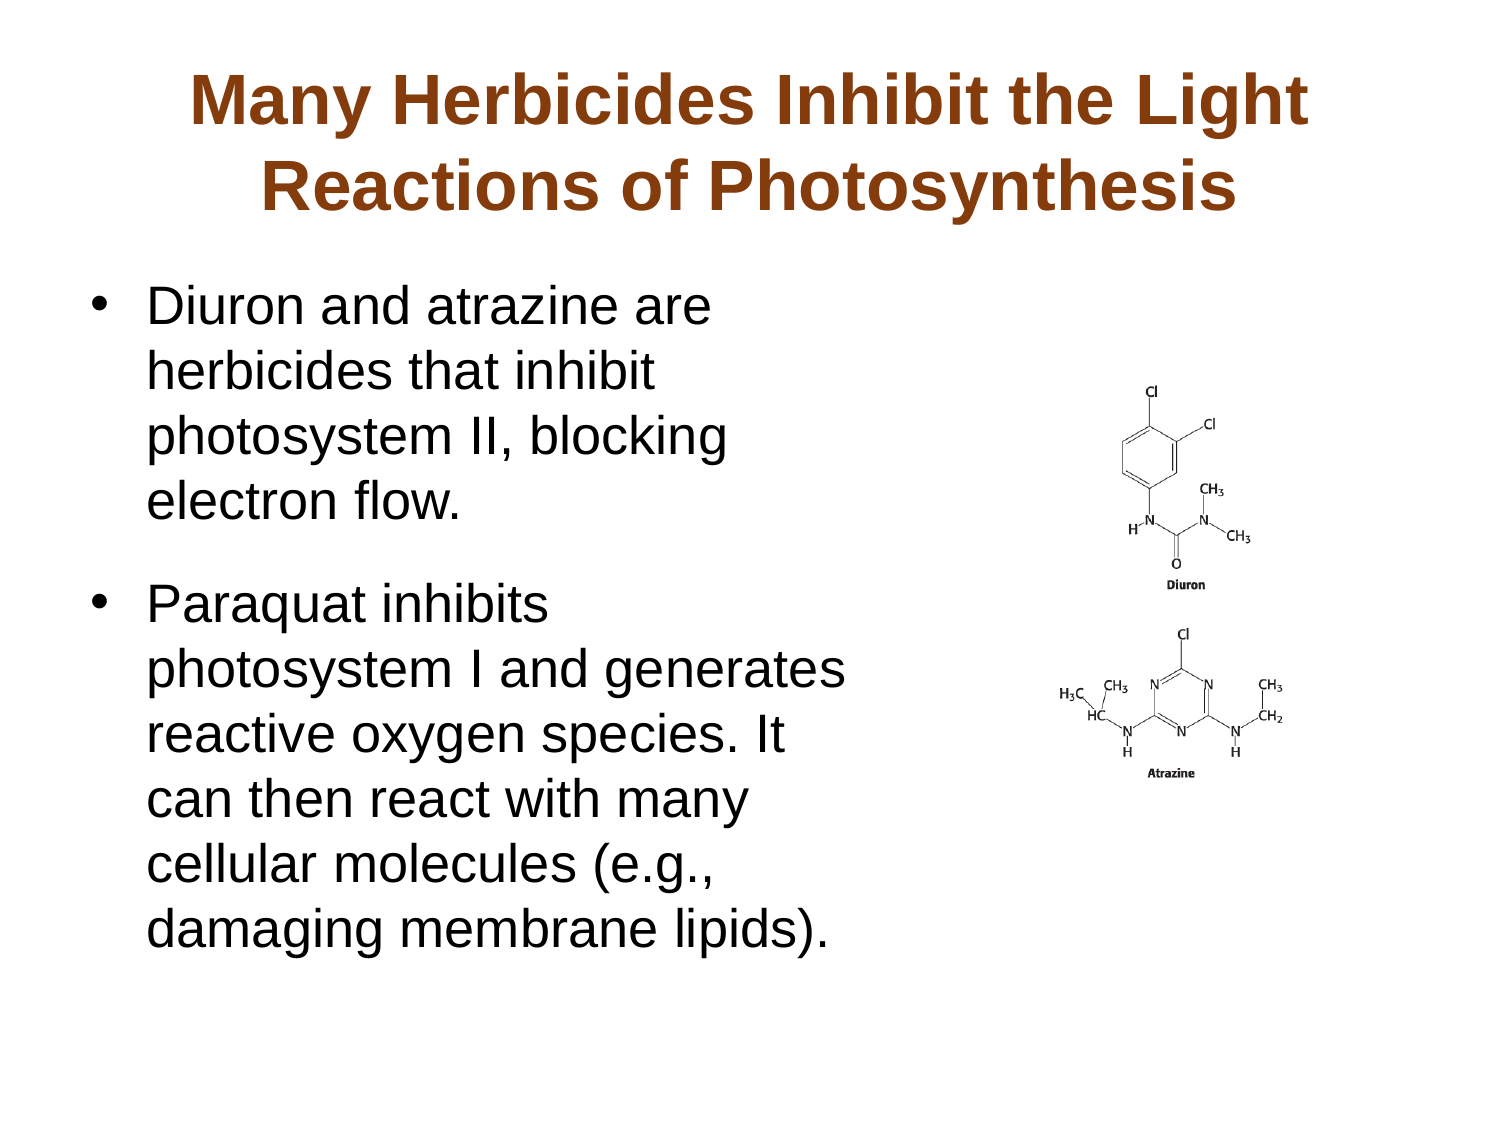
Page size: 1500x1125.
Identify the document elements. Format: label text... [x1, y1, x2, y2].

title Many Herbicides Inhibit the Light Reactions of Photosynthesis [75, 45, 1425, 233]
picture [899, 382, 1444, 780]
list Diuron and atrazine are herbicides that inhibit photosystem II, blocking electron flow. Paraquat inhibits photosystem I and generates reactive oxygen species. It can then react with many cellular molecules (e.g., damaging membrane lipids). [75, 262, 868, 1037]
